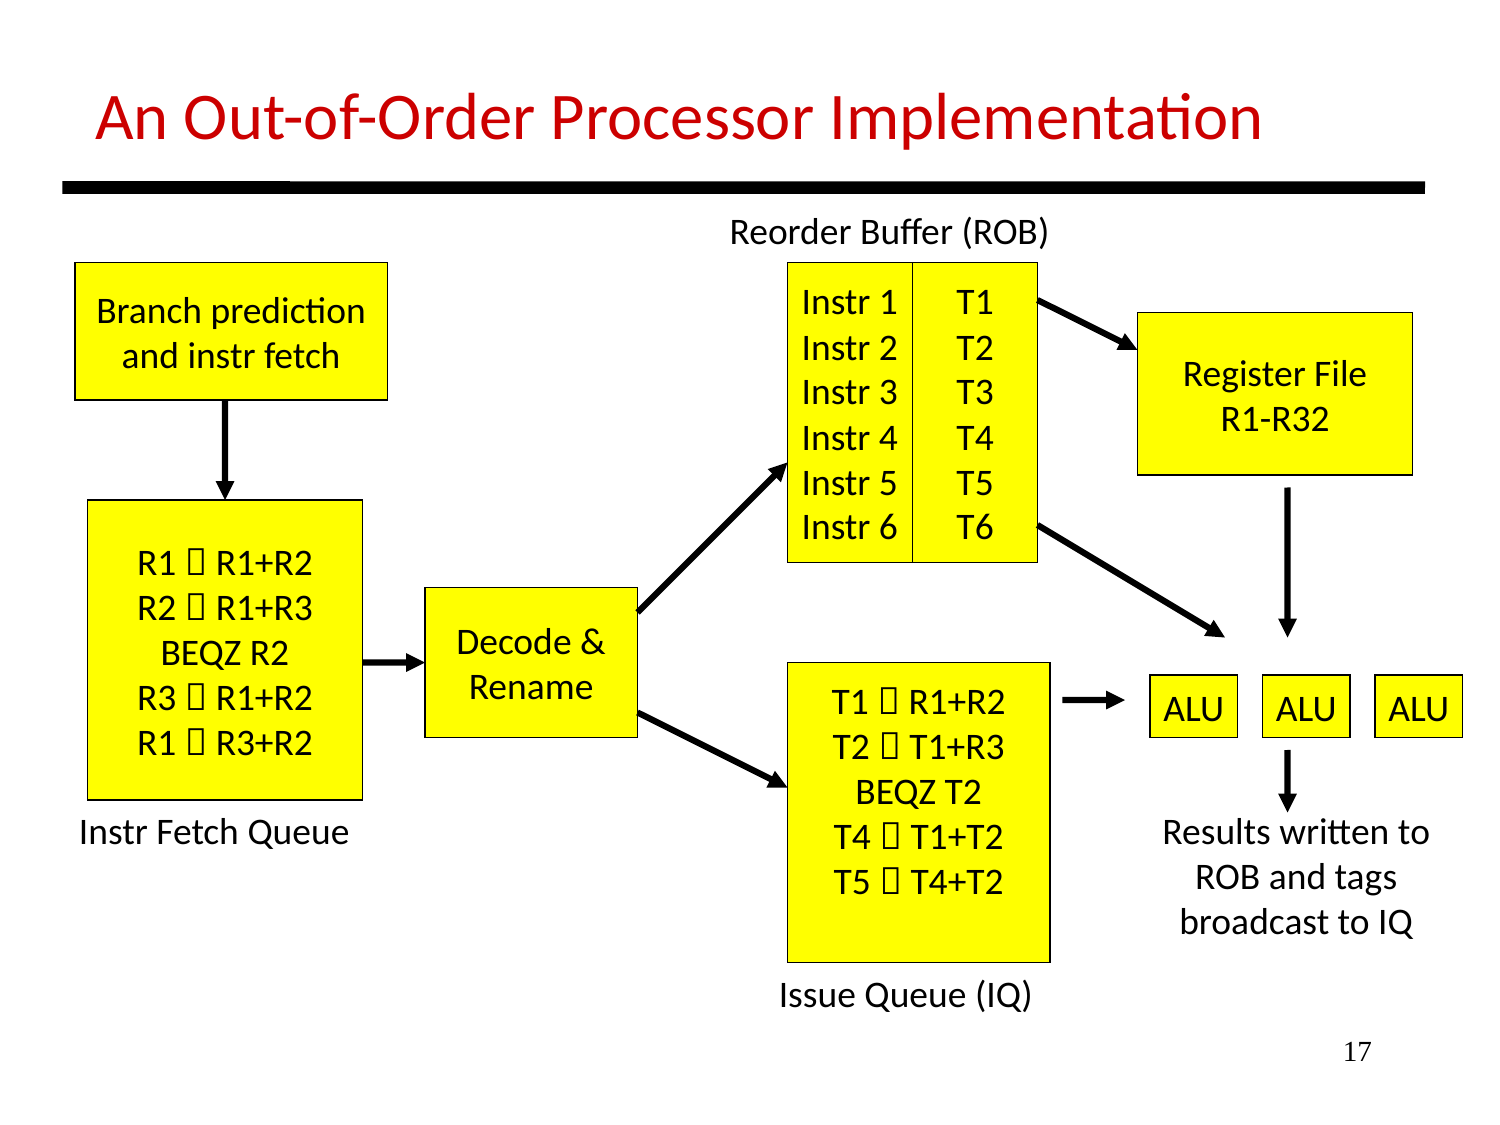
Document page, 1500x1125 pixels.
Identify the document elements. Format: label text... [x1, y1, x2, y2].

text_box [637, 462, 788, 613]
text_box [637, 712, 788, 788]
text_box Register File R1-R32 [1137, 312, 1413, 475]
text_box [1037, 299, 1138, 350]
text_box An Out-of-Order Processor Implementation [80, 65, 1280, 160]
text_box Issue Queue (IQ) [764, 962, 1049, 1023]
text_box ALU [1374, 674, 1463, 738]
text_box Instr Fetch Queue [64, 799, 365, 860]
text_box Results written to ROB and tags broadcast to IQ [1147, 799, 1446, 950]
text_box Reorder Buffer (ROB) [714, 199, 1065, 260]
text_box Decode & Rename [424, 587, 638, 738]
slide_number 17 [1074, 1024, 1388, 1101]
text_box [218, 399, 232, 500]
text_box [1281, 487, 1294, 638]
text_box ALU [1262, 674, 1350, 738]
text_box Branch prediction and instr fetch [74, 262, 388, 400]
text_box [1062, 693, 1126, 707]
text_box ALU [1149, 674, 1238, 738]
text_box T1  R1+R2 T2  T1+R3 BEQZ T2 T4  T1+T2 T5  T4+T2 [787, 662, 1050, 963]
text_box T1 T2 T3 T4 T5 T6 [912, 262, 1038, 563]
text_box R1  R1+R2 R2  R1+R3 BEQZ R2 R3  R1+R2 R1  R3+R2 [87, 499, 363, 799]
text_box [1037, 524, 1225, 638]
text_box Instr 1 Instr 2 Instr 3 Instr 4 Instr 5 Instr 6 [787, 262, 912, 563]
text_box [362, 656, 425, 669]
